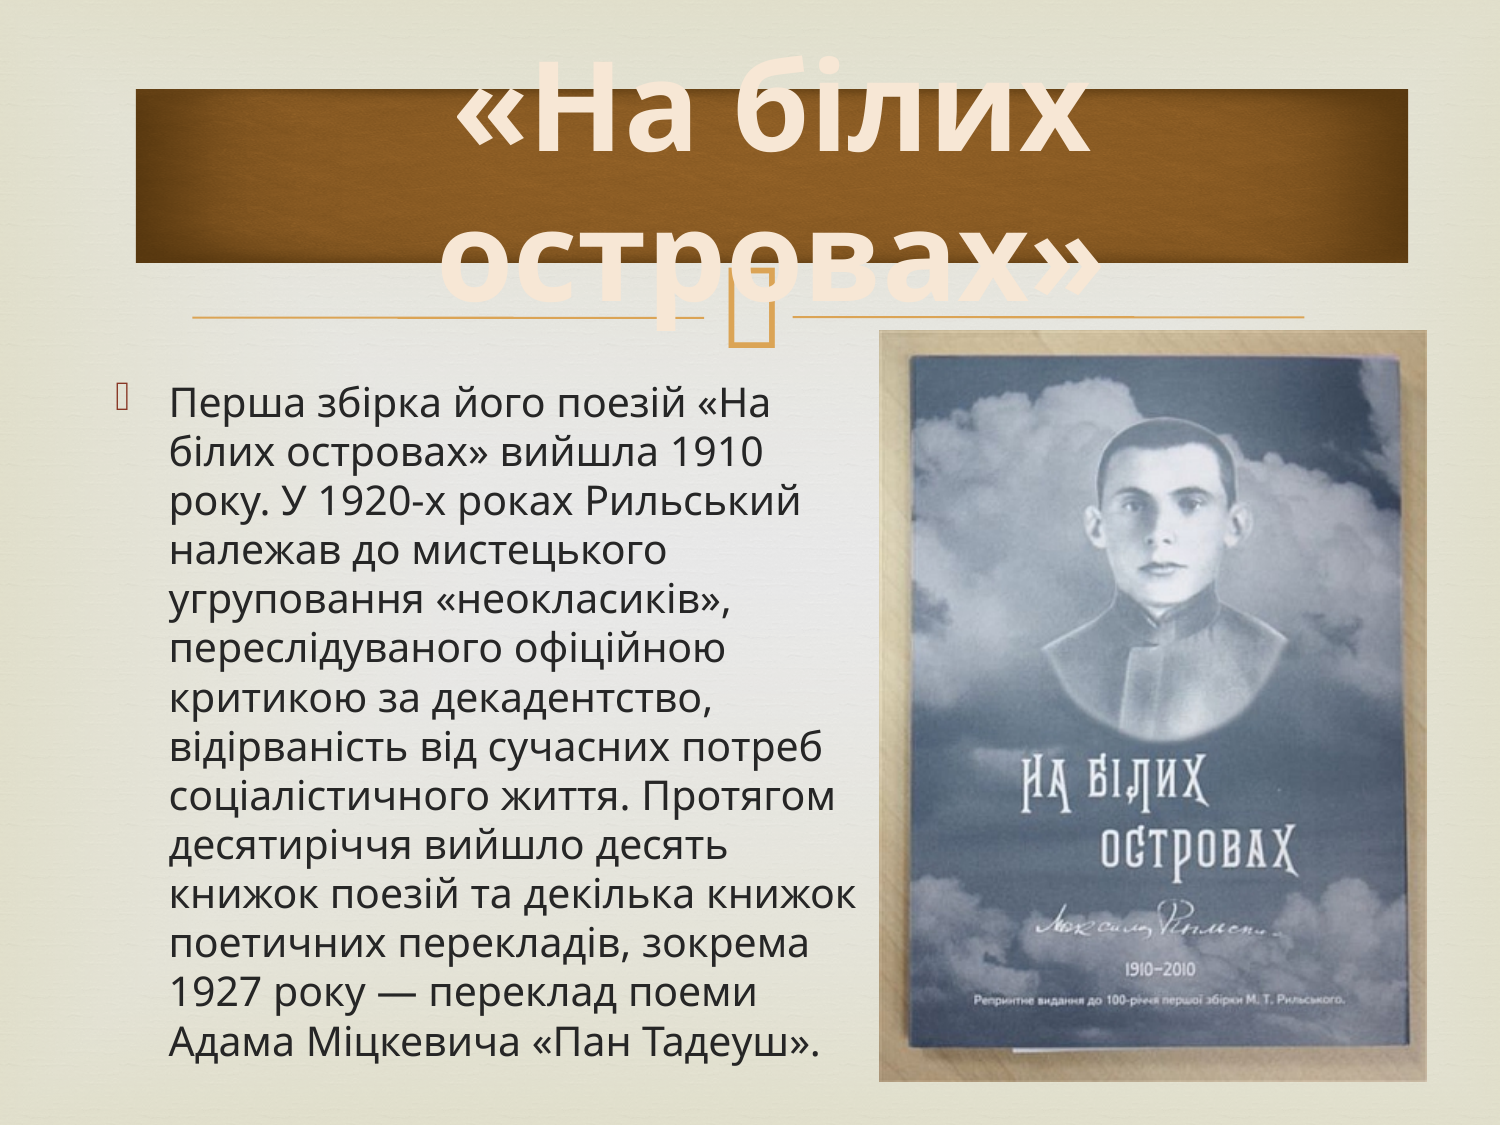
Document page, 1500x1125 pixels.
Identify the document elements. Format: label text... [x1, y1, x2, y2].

list Перша збірка його поезій «На білих островах» вийшла 1910 року. У 1920-х роках Рильський належав до мистецького угруповання «неокласиків», переслідуваного офіційною критикою за декадентство, відірваність від сучасних потреб соціалістичного життя. Протягом десятиріччя вийшло десять книжок поезій та декілька книжок поетичних перекладів, зокрема 1927 року — переклад поеми Адама Міцкевича «Пан Тадеуш». [100, 368, 873, 1082]
text_box «На білих островах» [135, 89, 1409, 263]
picture [879, 329, 1428, 1083]
